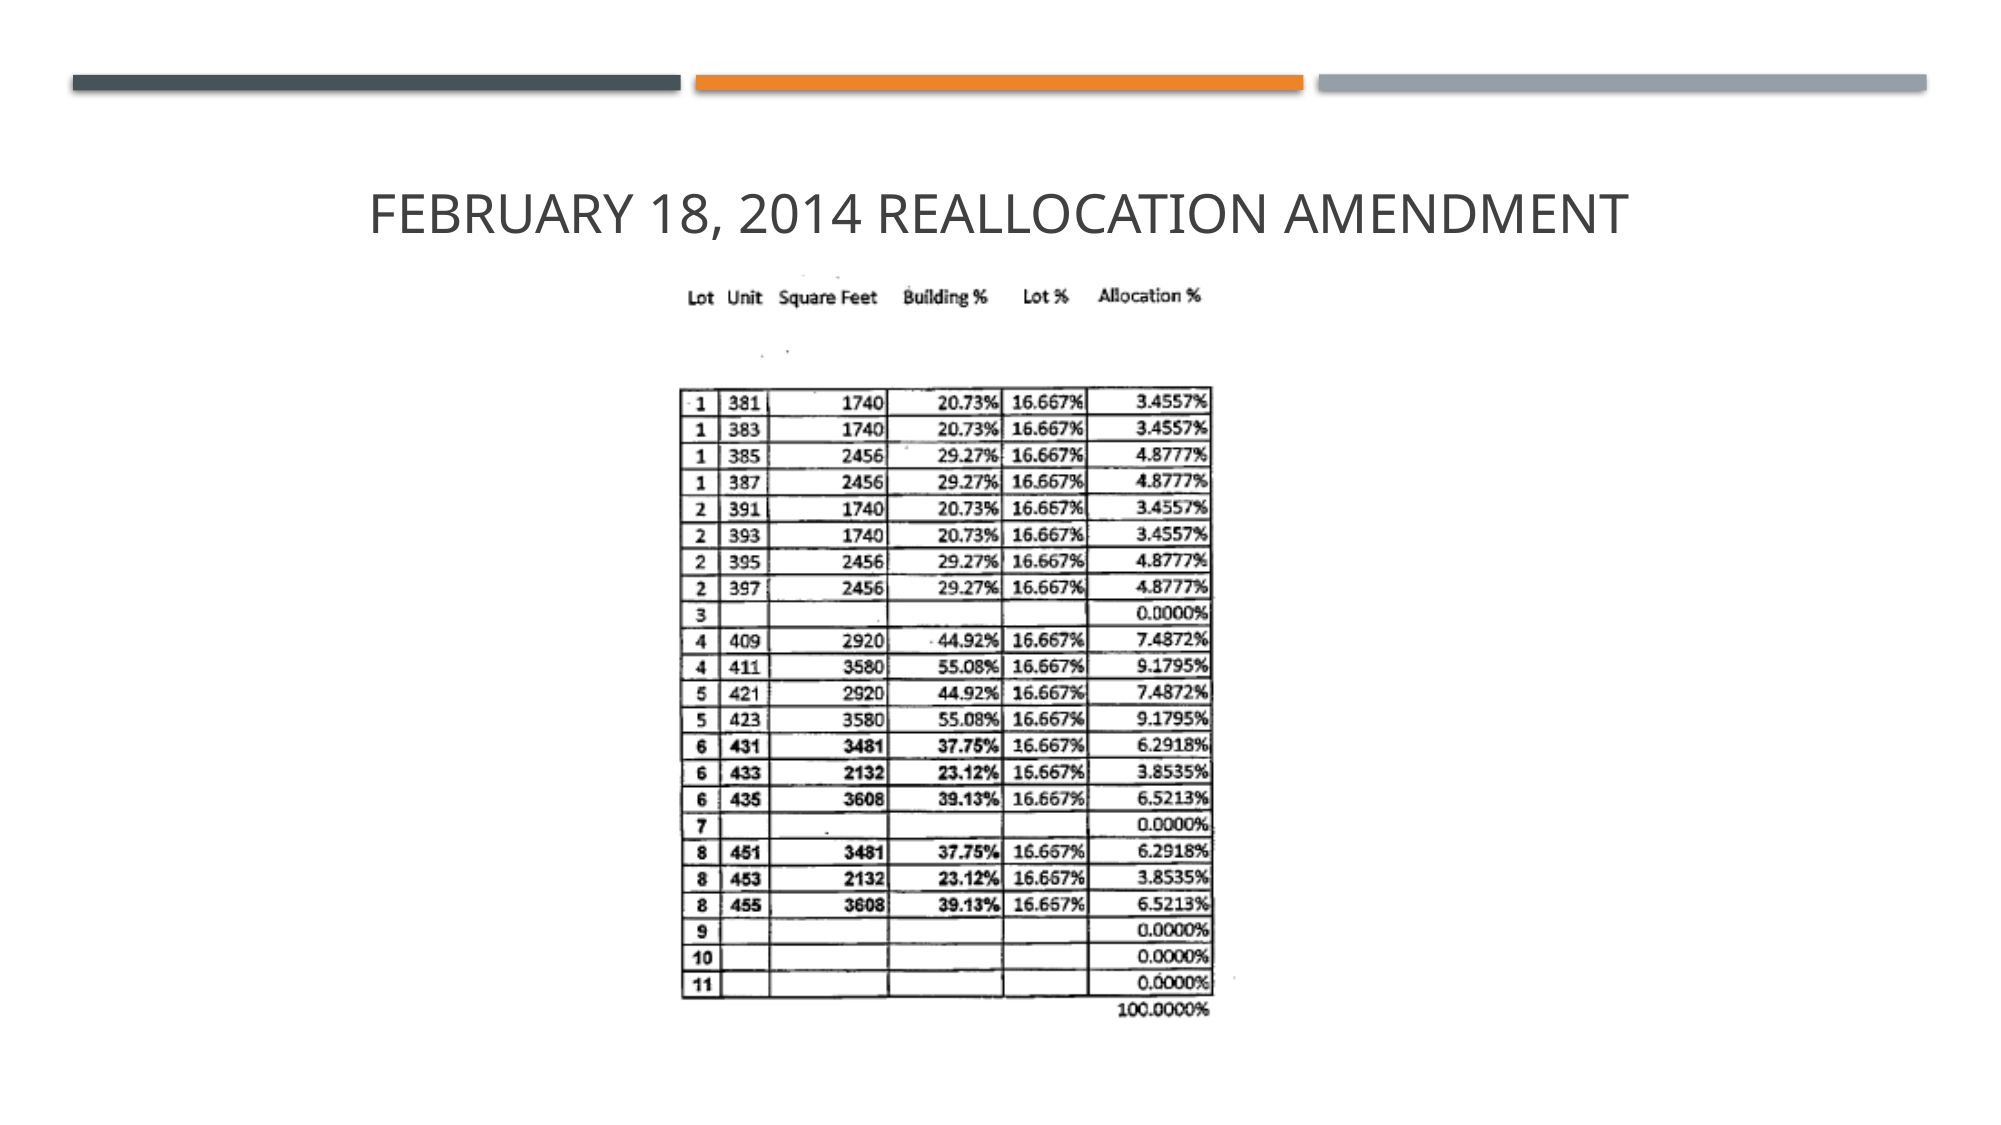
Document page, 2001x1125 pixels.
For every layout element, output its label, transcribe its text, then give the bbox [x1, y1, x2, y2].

title February 18, 2014 Reallocation amendment [95, 56, 1905, 252]
picture [657, 268, 1240, 1062]
